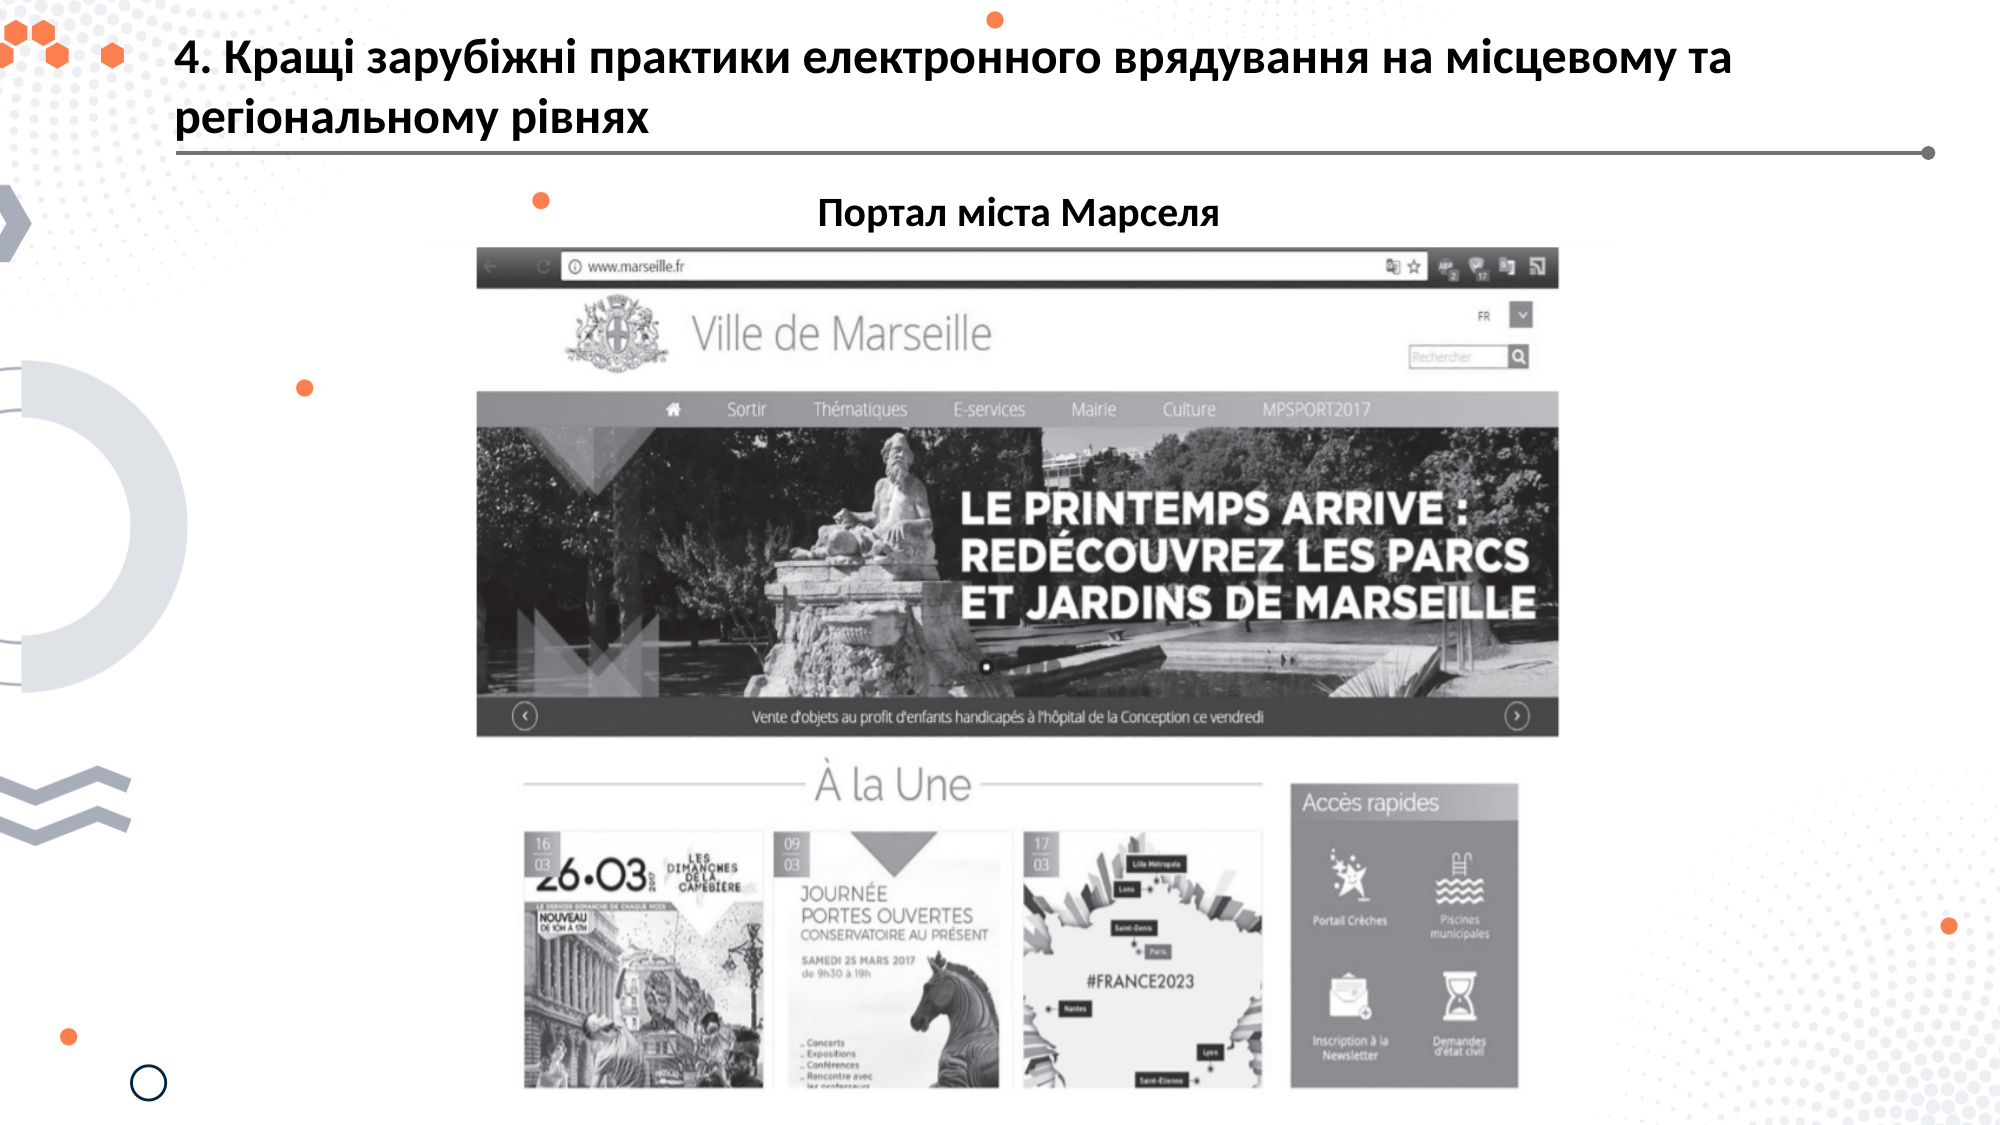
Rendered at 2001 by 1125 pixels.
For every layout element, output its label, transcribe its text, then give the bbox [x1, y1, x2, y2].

text_box Портал міста Марселя [159, 177, 1879, 243]
text_box 4. Кращі зарубіжні практики електронного врядування на місцевому та регіональному рівнях [159, 16, 1929, 152]
picture [0, 0, 2000, 1125]
